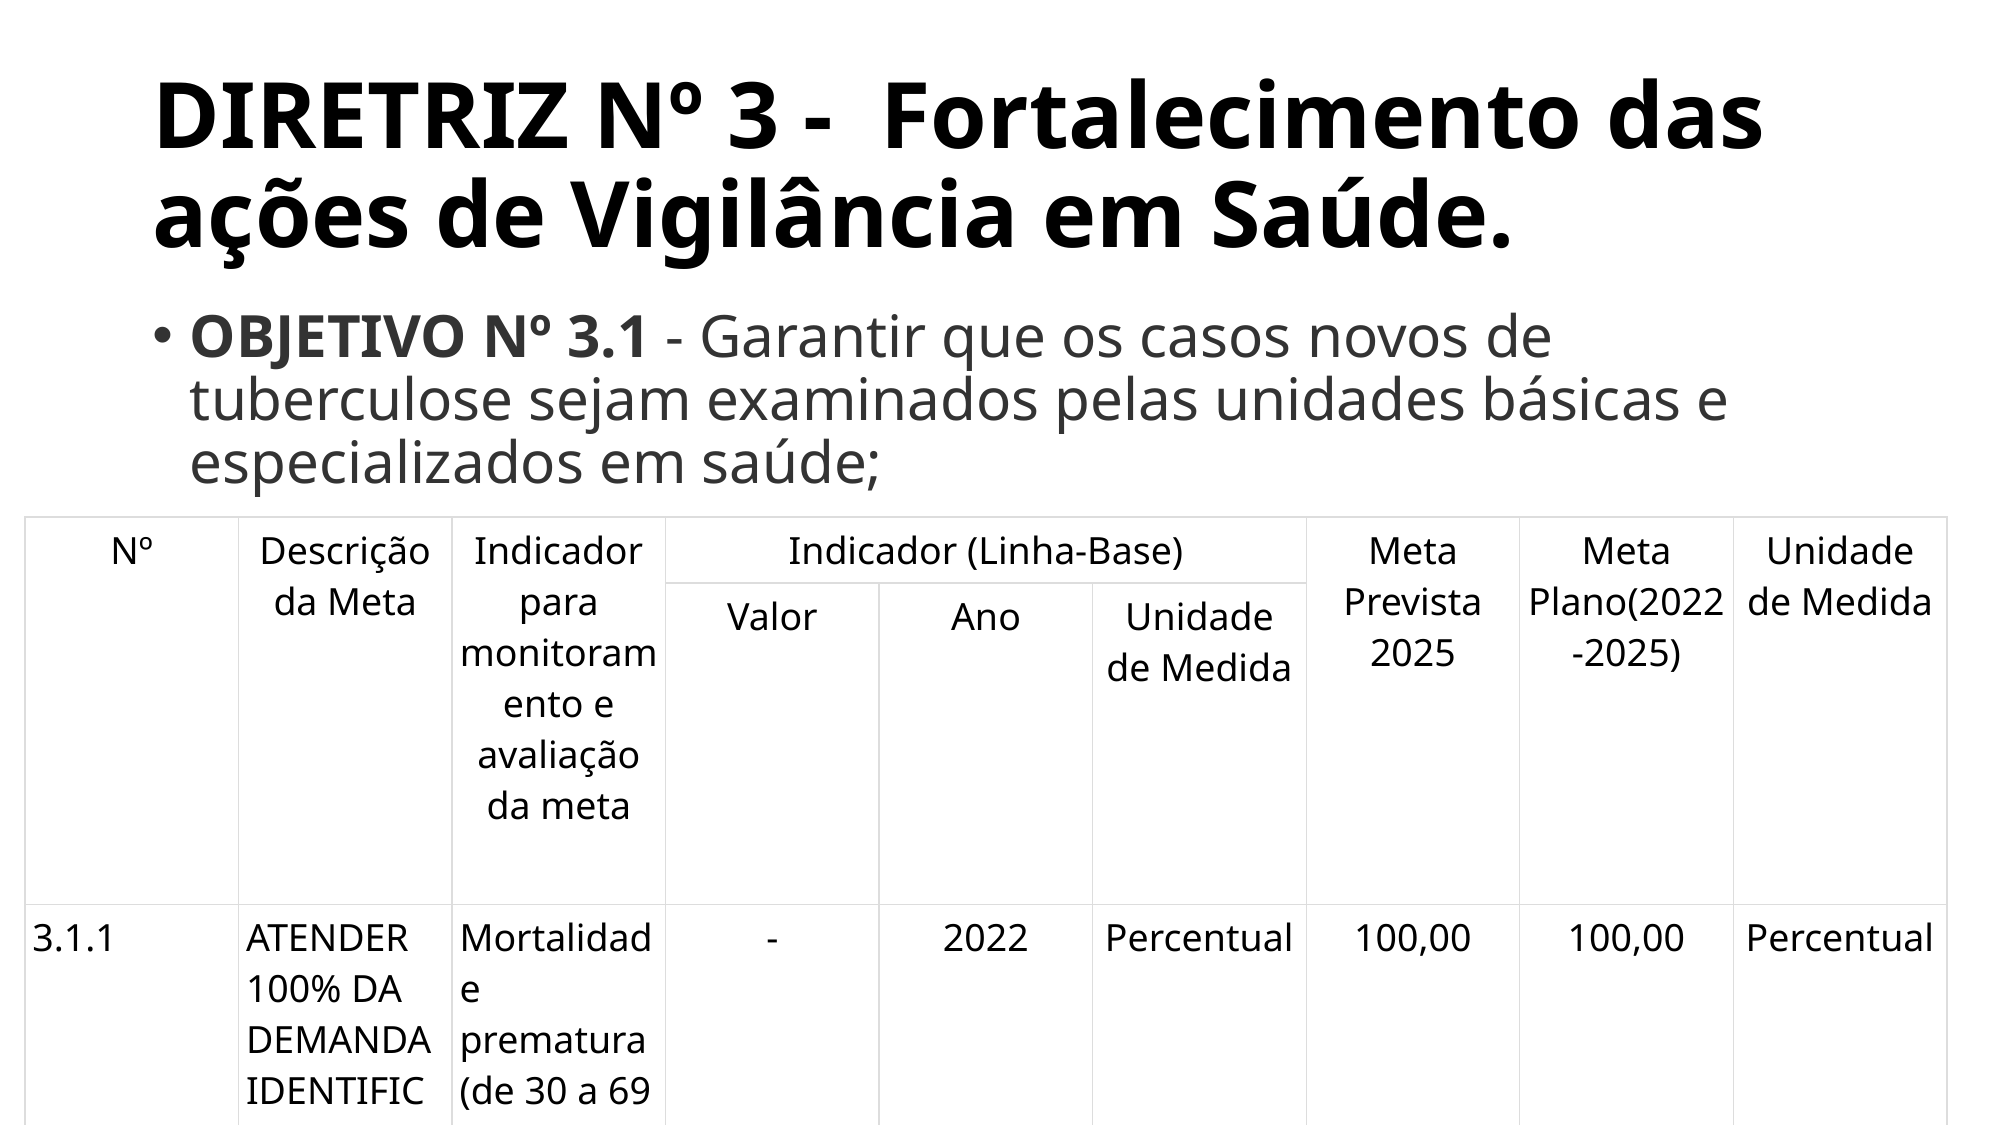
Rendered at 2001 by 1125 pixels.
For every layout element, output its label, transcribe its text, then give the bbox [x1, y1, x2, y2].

table_cell Ano [880, 584, 1092, 904]
table_header Indicador (Linha-Base) [666, 518, 1306, 582]
table_cell Valor [666, 584, 878, 904]
table_header Meta Prevista 2025 [1307, 518, 1519, 904]
table_cell Percentual [1734, 905, 1946, 1125]
list OBJETIVO Nº 3.1 - Garantir que os casos novos de tuberculose sejam examinados pelas unidades básicas e especializados em saúde; [137, 299, 1863, 516]
table_cell ATENDER 100% DA DEMANDA IDENTIFICADA [239, 905, 451, 1125]
title DIRETRIZ Nº 3 - Fortalecimento das ações de Vigilância em Saúde. [137, 59, 1863, 278]
table_cell - [666, 905, 878, 1125]
table_cell Mortalidade prematura (de 30 a 69 anos) pelo conjunto das 4 principais DCNT (doenças do aparelho circulatório, câncer, diabetes e doenças respiratórias crônicas) [453, 905, 665, 1125]
table_header Nº [26, 518, 238, 904]
table_cell 2022 [880, 905, 1092, 1125]
table_cell 100,00 [1520, 905, 1733, 1125]
table_header Unidade de Medida [1734, 518, 1946, 904]
table_cell 100,00 [1307, 905, 1519, 1125]
table_cell Unidade de Medida [1093, 584, 1306, 904]
table_header Meta Plano(2022-2025) [1520, 518, 1733, 904]
table_header Descrição da Meta [239, 518, 451, 904]
table_cell 3.1.1 [26, 905, 238, 1125]
table_cell Percentual [1093, 905, 1306, 1125]
table_header Indicador para monitoramento e avaliação da meta [453, 518, 665, 904]
